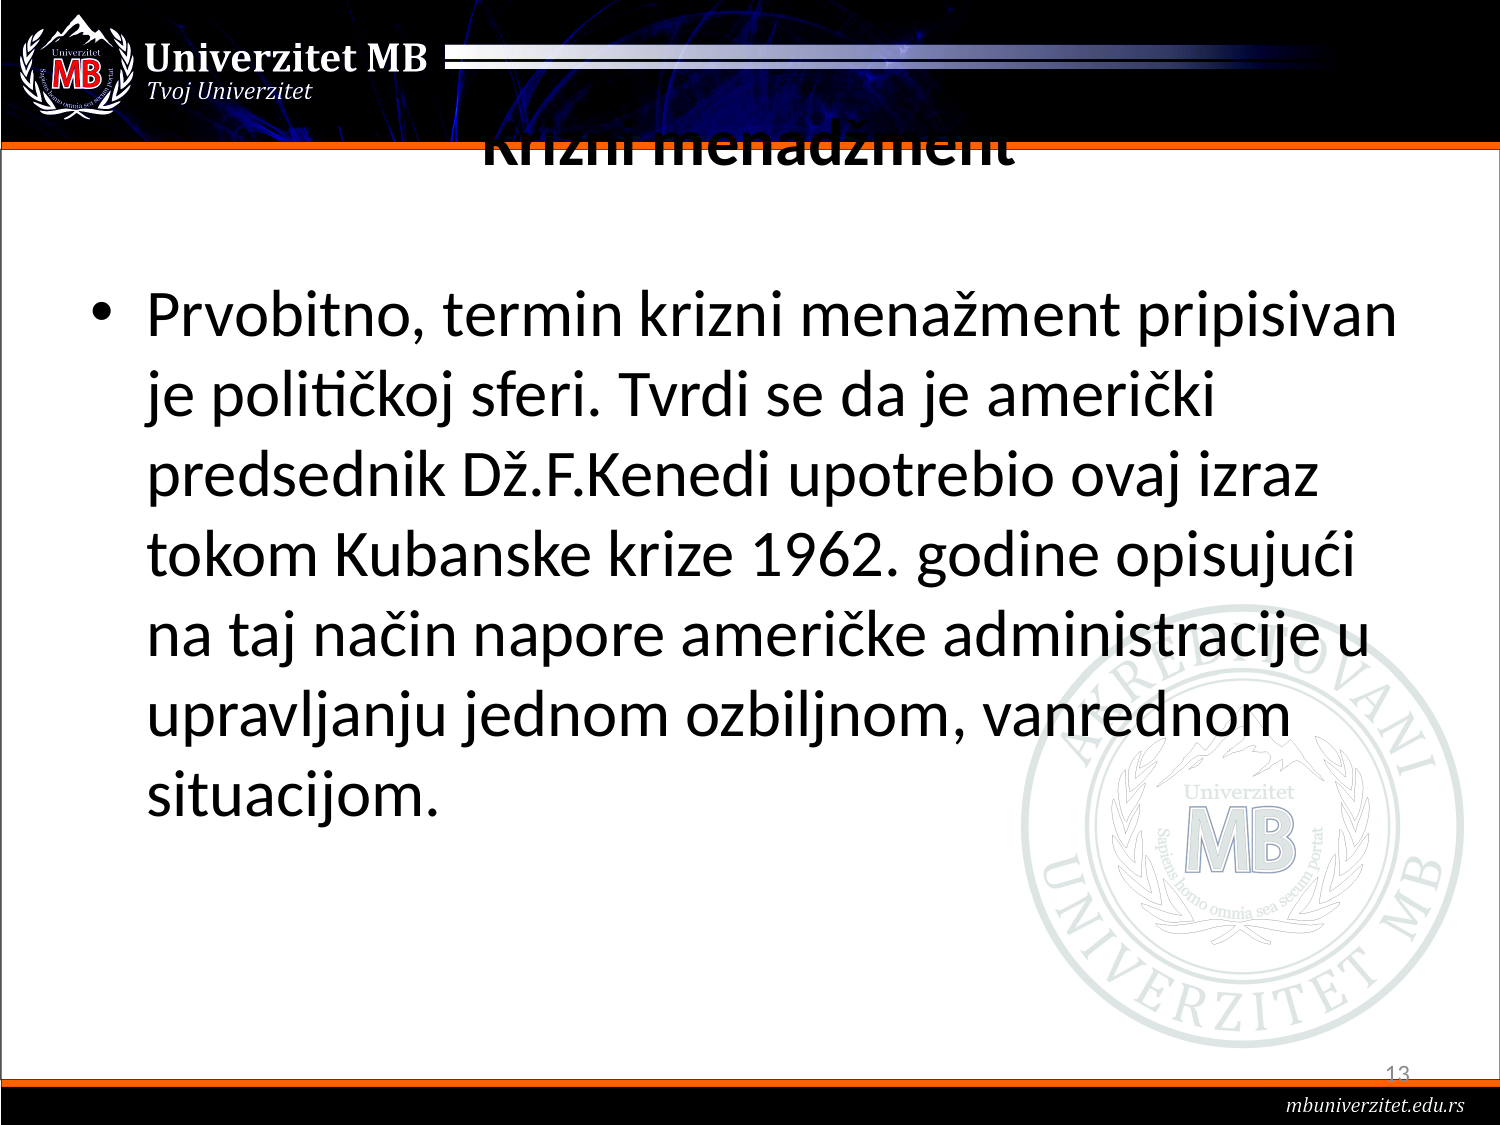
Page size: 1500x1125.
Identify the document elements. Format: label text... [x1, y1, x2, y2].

picture [0, 0, 1500, 1125]
list Prvobitno, termin krizni menažment pripisivan je političkoj sferi. Tvrdi se da je američki predsednik Dž.F.Kenedi upotrebio ovaj izraz tokom Kubanske krize 1962. godine opisujući na taj način napore američke administracije u upravljanju jednom ozbiljnom, vanrednom situacijom. [75, 262, 1425, 1005]
title Krizni menadžment [75, 45, 1425, 233]
slide_number 13 [1074, 1042, 1425, 1103]
